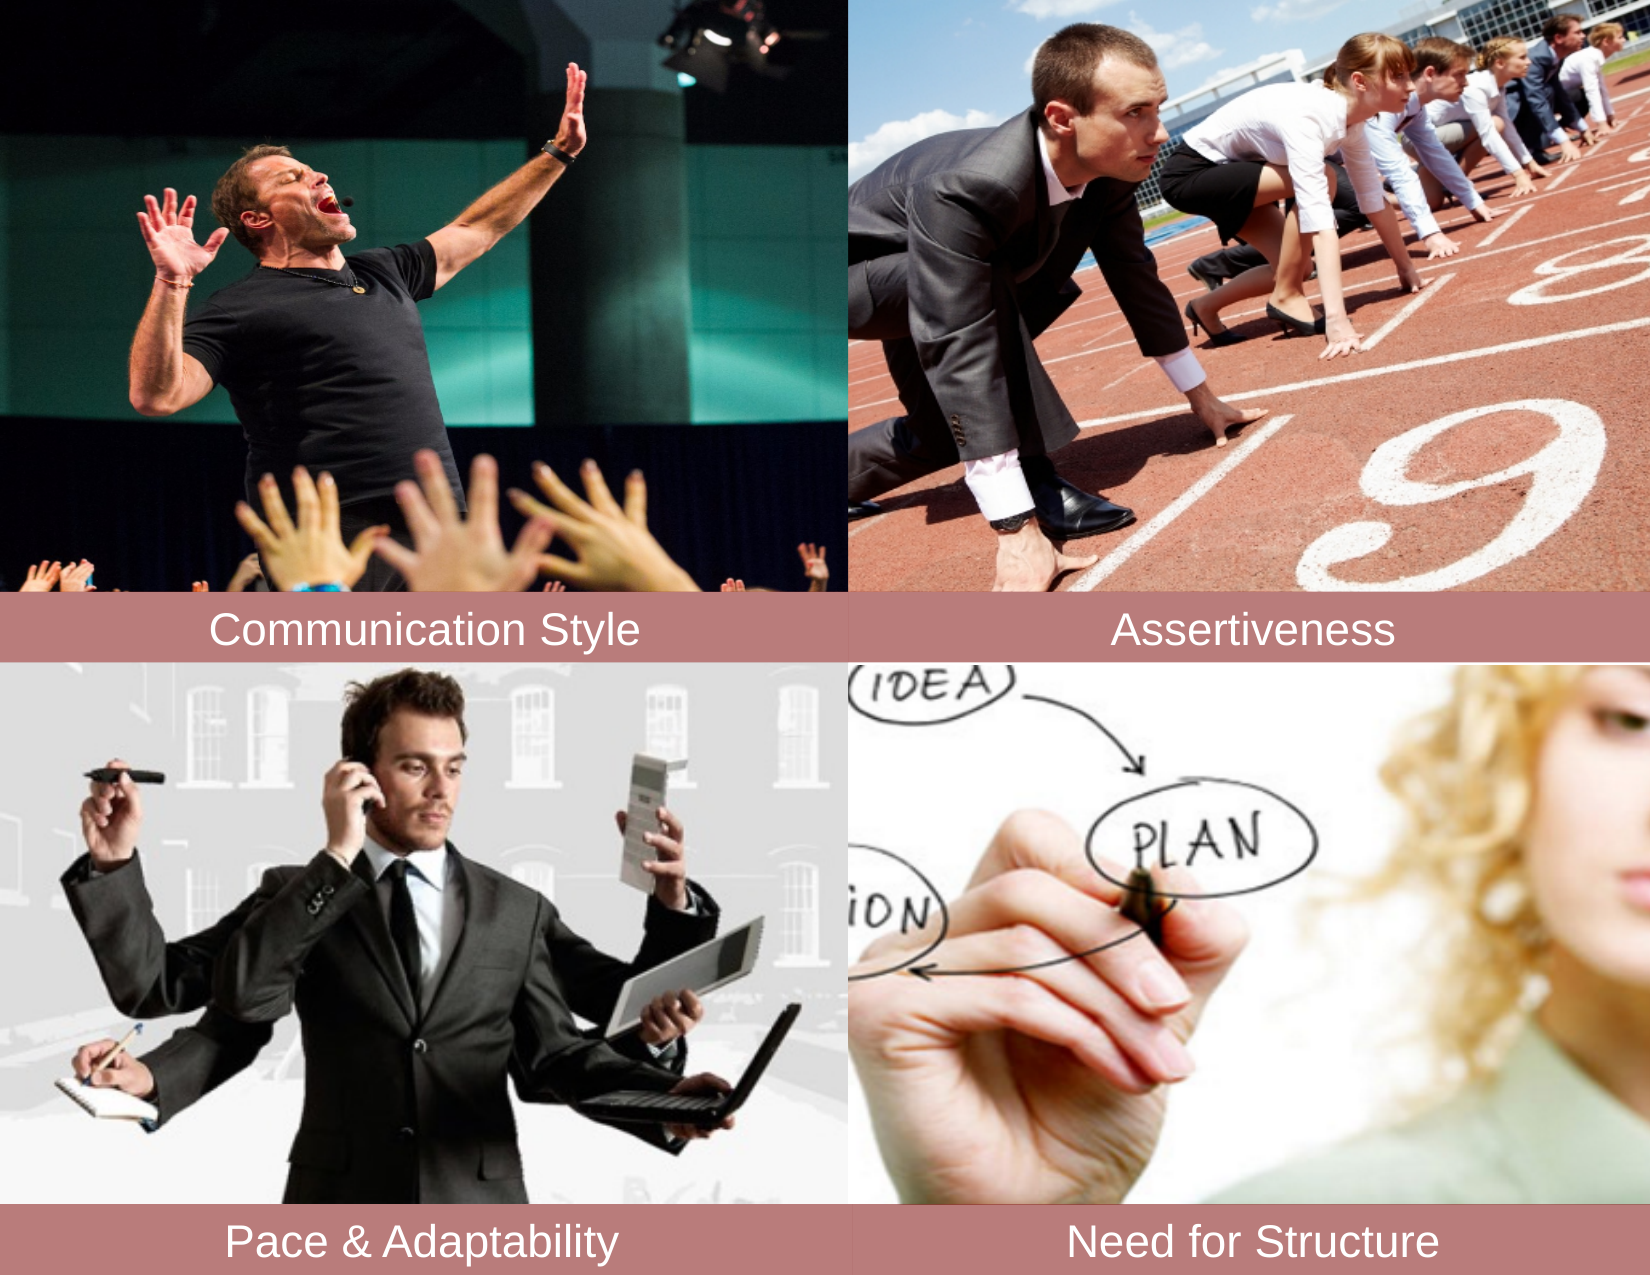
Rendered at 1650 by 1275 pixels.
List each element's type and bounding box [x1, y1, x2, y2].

text_box [847, 591, 1650, 663]
picture [0, 0, 1650, 591]
text_box [0, 591, 845, 663]
text_box [852, 1203, 1650, 1275]
picture [0, 663, 1650, 1203]
text_box [0, 1203, 851, 1275]
